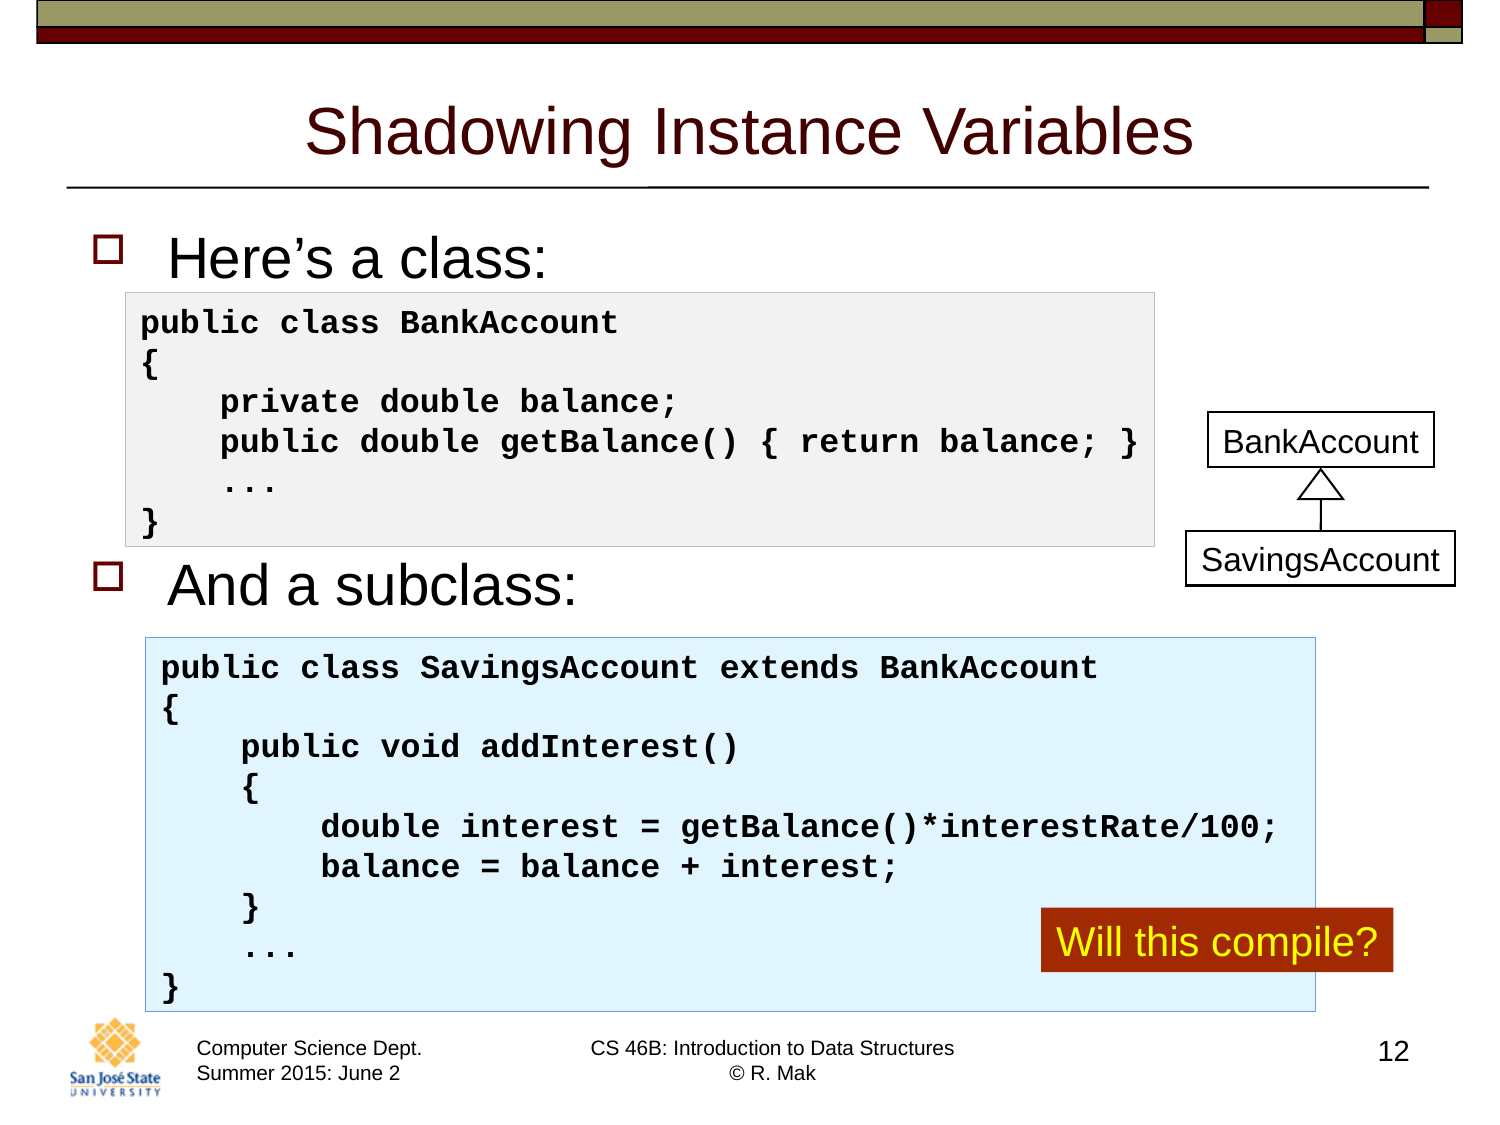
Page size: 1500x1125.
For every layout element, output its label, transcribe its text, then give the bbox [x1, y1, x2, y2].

text_box public class BankAccount { private double balance; public double getBalance() { return balance; } ... } [125, 292, 1155, 547]
list Here’s a class: And a subclass: [75, 212, 1425, 638]
text_box Will this compile? [1041, 907, 1394, 973]
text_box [1184, 412, 1457, 587]
text_box public class SavingsAccount extends BankAccount { public void addInterest() { double interest = getBalance()*interestRate/100; balance = balance + interest; } ... } [145, 637, 1316, 1012]
picture [60, 1012, 166, 1112]
slide_number 12 [1112, 1025, 1425, 1100]
title Shadowing Instance Variables [75, 67, 1425, 175]
